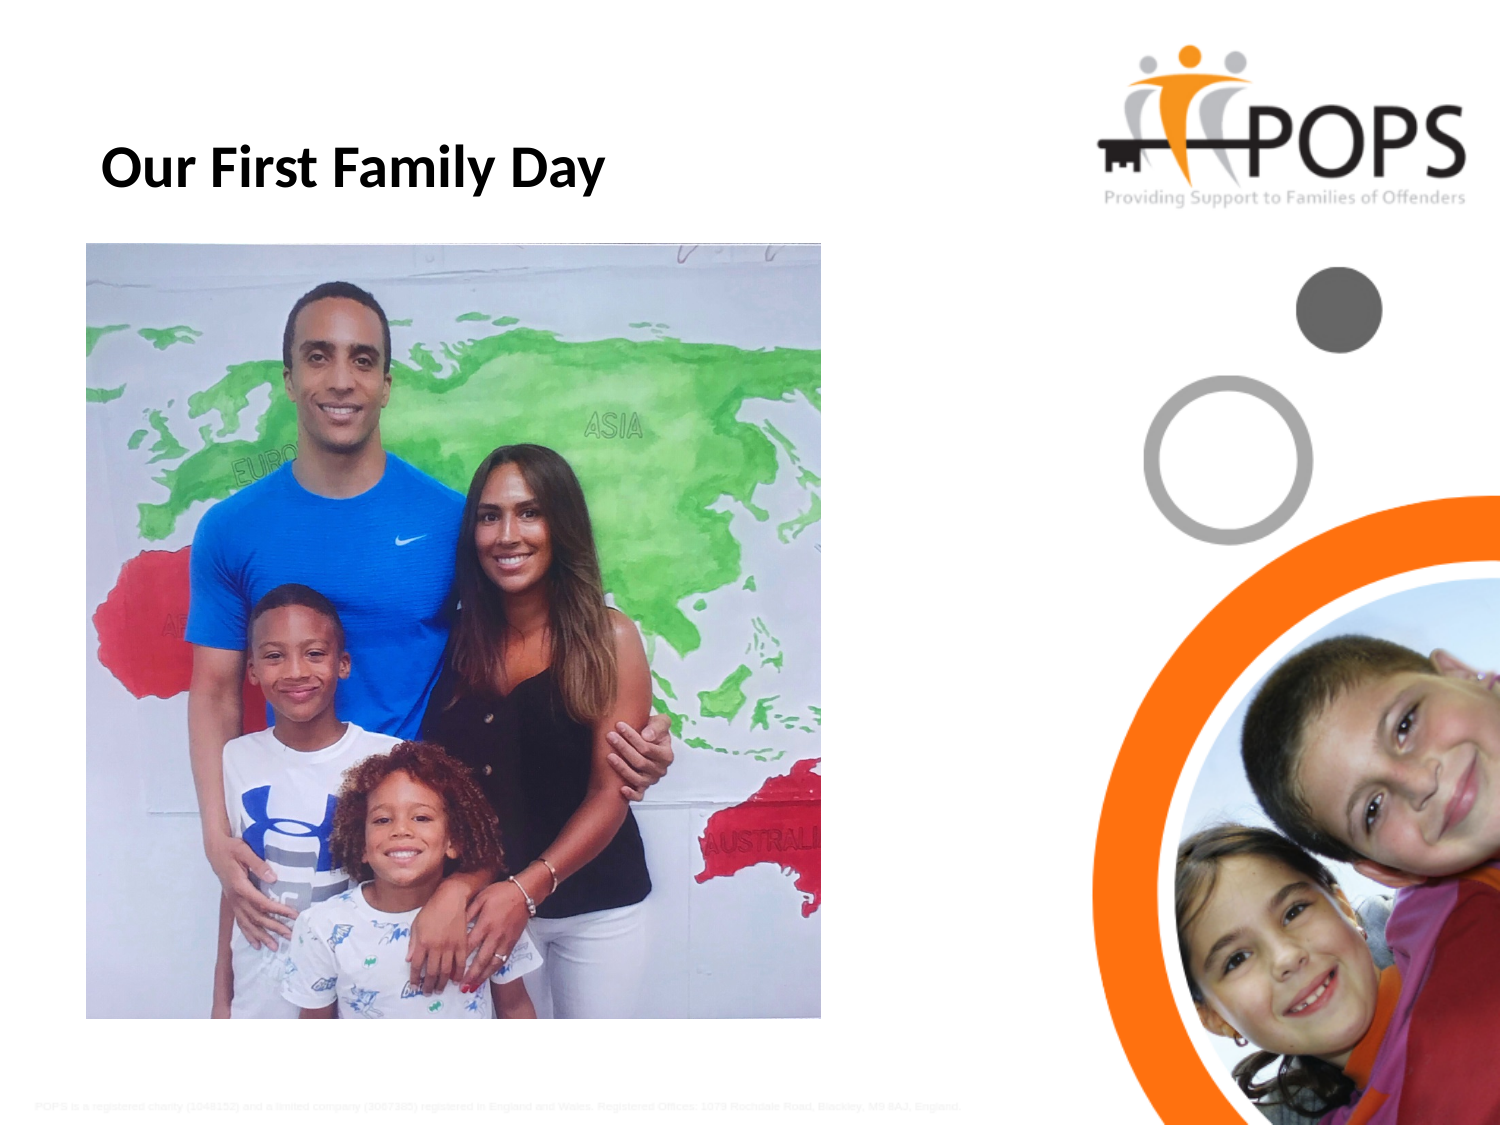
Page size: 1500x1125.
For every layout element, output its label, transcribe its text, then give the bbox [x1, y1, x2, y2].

list [75, 262, 1069, 1059]
text_box Our First Family Day [86, 69, 1081, 257]
picture [0, 0, 1500, 1125]
